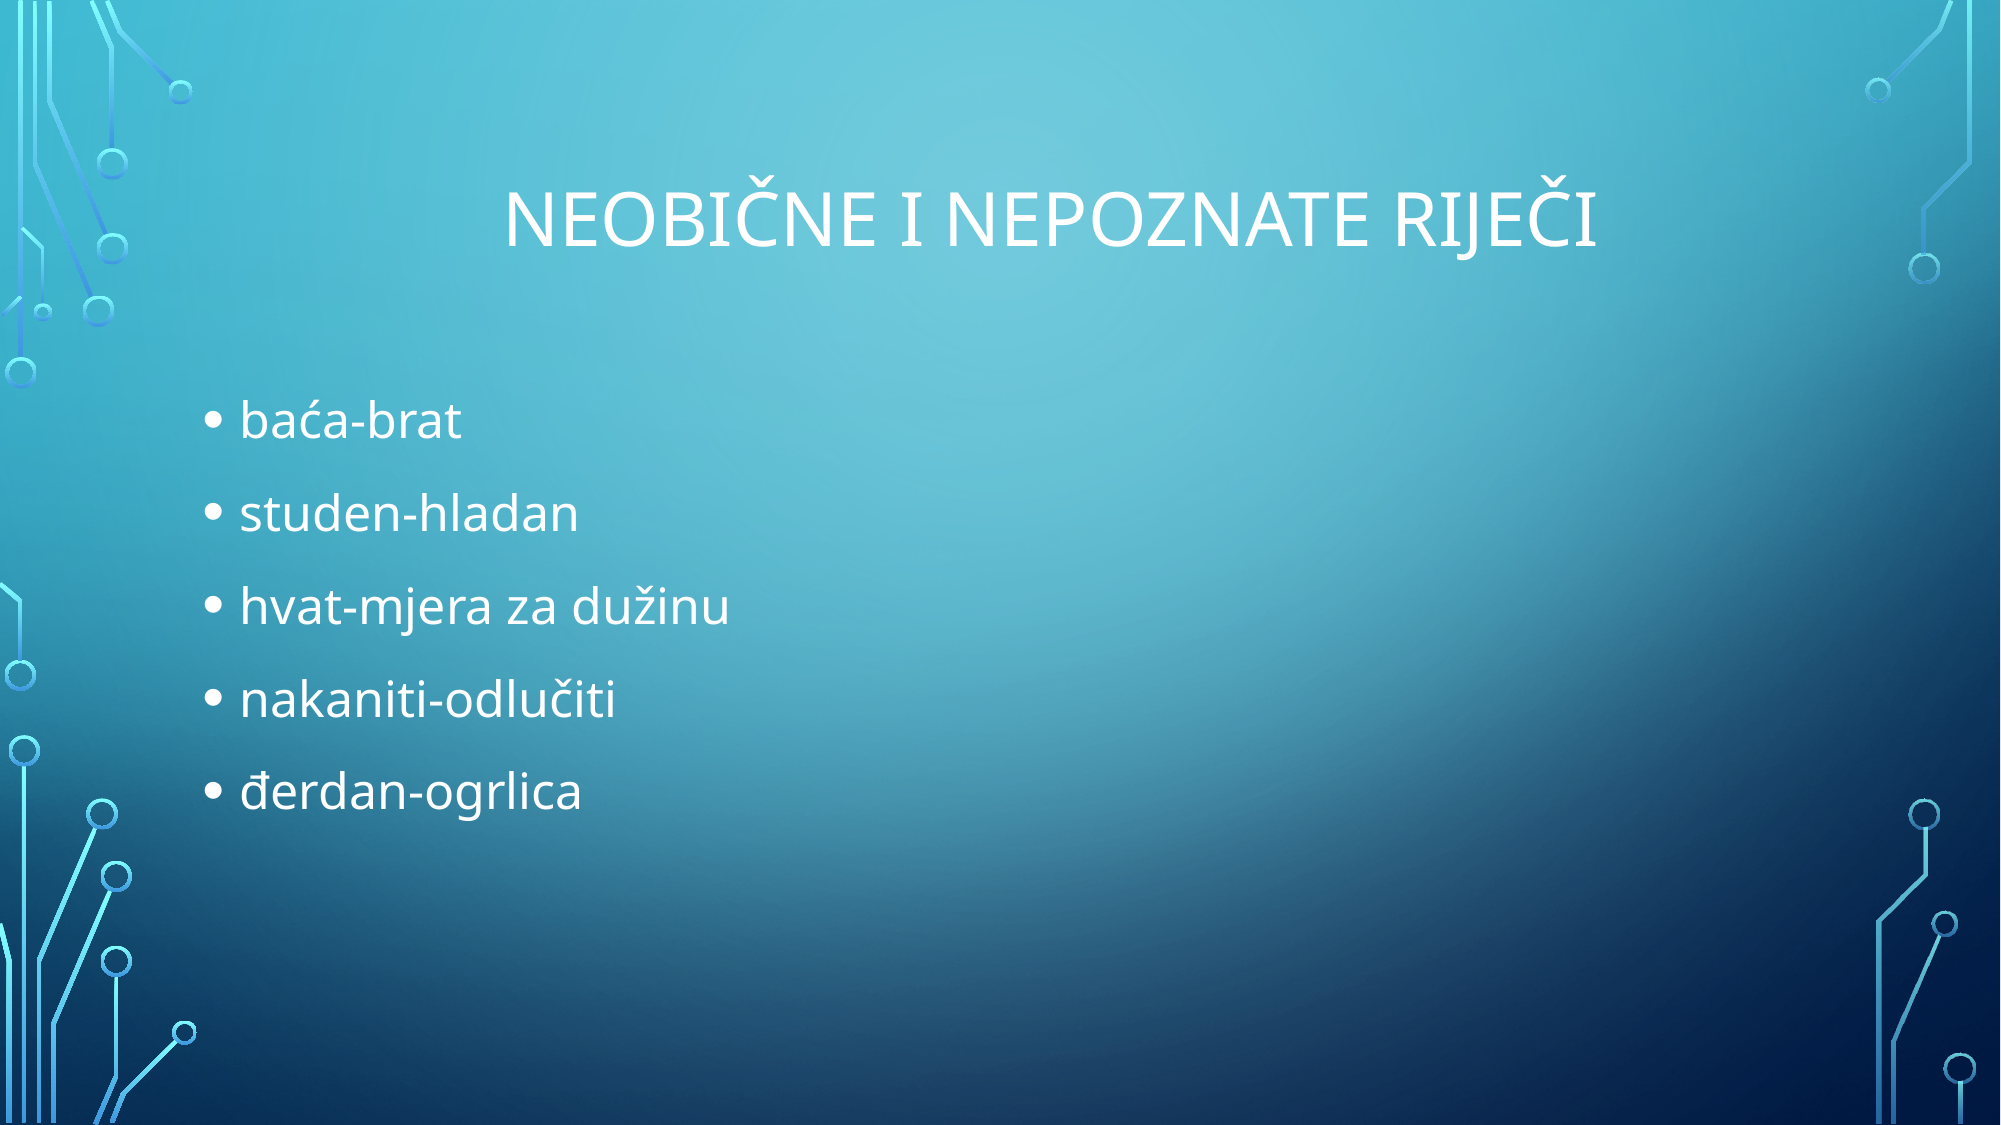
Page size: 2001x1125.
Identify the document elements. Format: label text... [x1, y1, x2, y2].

title Neobične i nepoznate riječi [187, 101, 1813, 344]
list baća-brat studen-hladan hvat-mjera za dužinu nakaniti-odlučiti đerdan-ogrlica [187, 369, 1813, 950]
